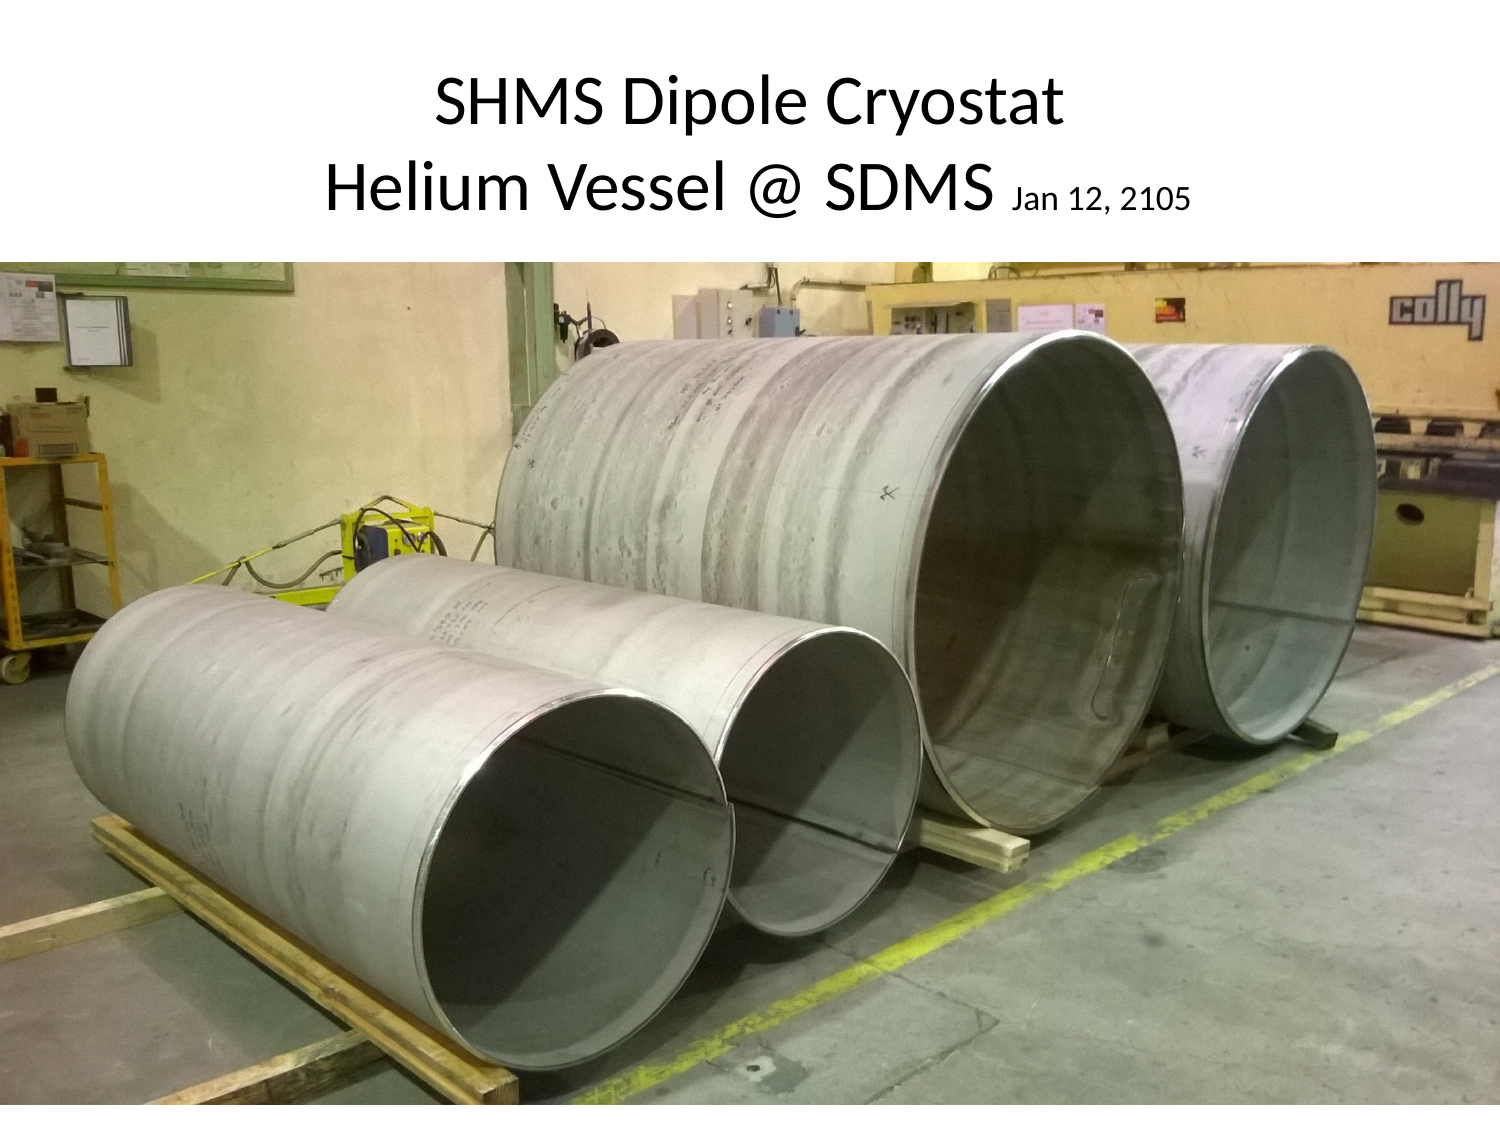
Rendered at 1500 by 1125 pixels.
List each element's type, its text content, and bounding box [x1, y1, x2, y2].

picture [0, 262, 1500, 1106]
title SHMS Dipole Cryostat Helium Vessel @ SDMS Jan 12, 2105 [75, 45, 1425, 233]
